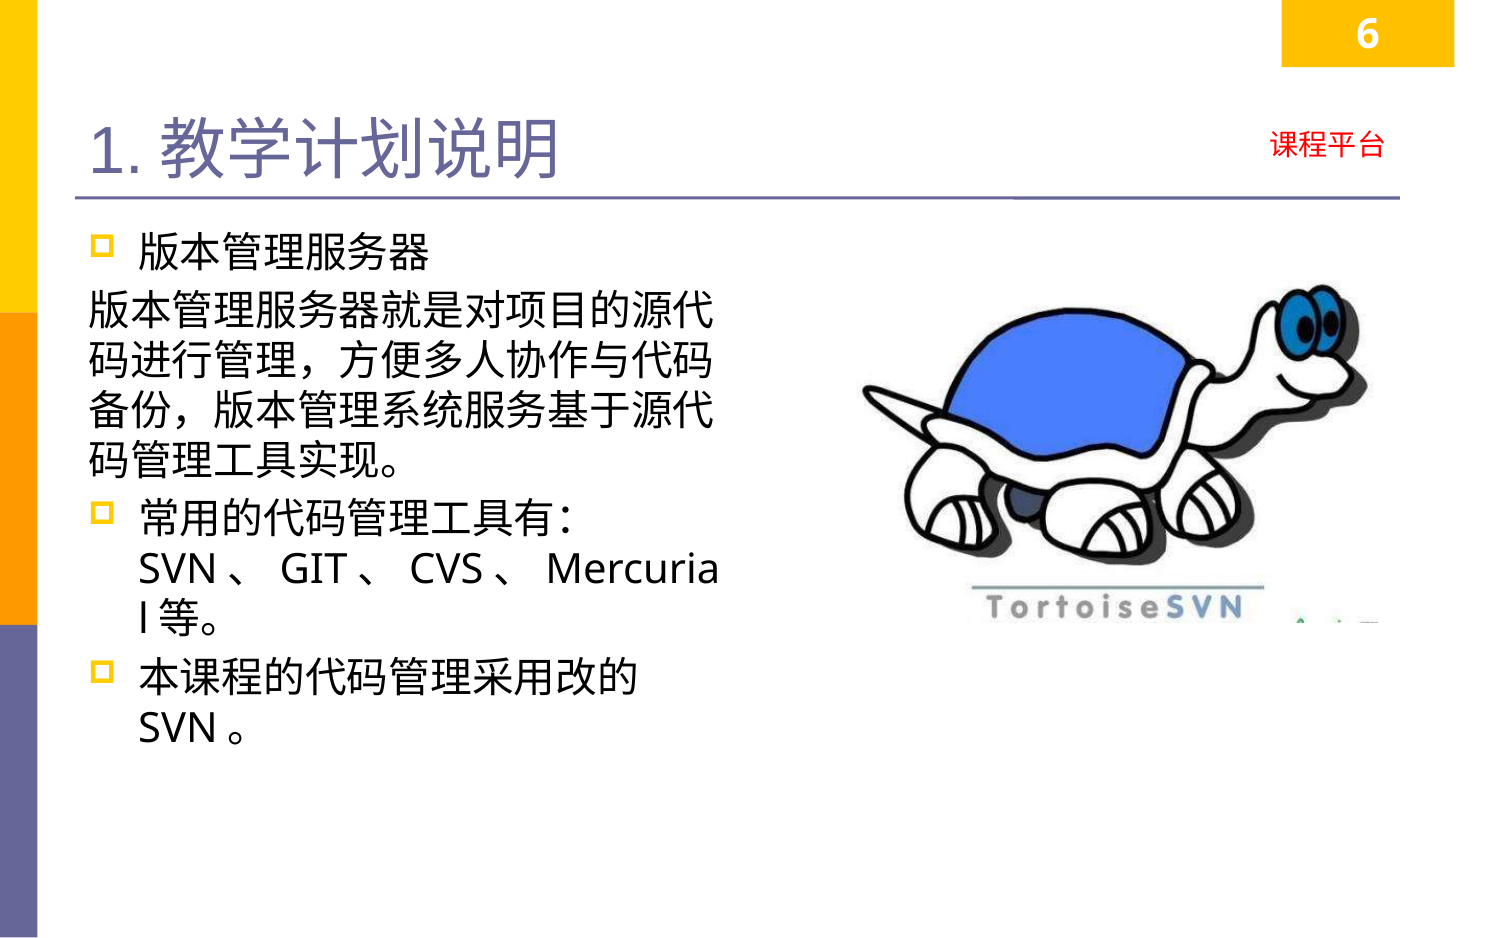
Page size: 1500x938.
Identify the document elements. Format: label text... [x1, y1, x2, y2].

slide_number 6 [1281, 0, 1455, 68]
list 课程平台 [643, 119, 1400, 167]
picture [855, 272, 1378, 623]
list 版本管理服务器 版本管理服务器就是对项目的源代码进行管理，方便多人协作与代码备份，版本管理系统服务基于源代码管理工具实现。 常用的代码管理工具有：SVN、GIT、CVS、Mercurial等。 本课程的代码管理采用改的SVN。 [75, 218, 739, 839]
title 1.教学计划说明 [75, 37, 1425, 194]
